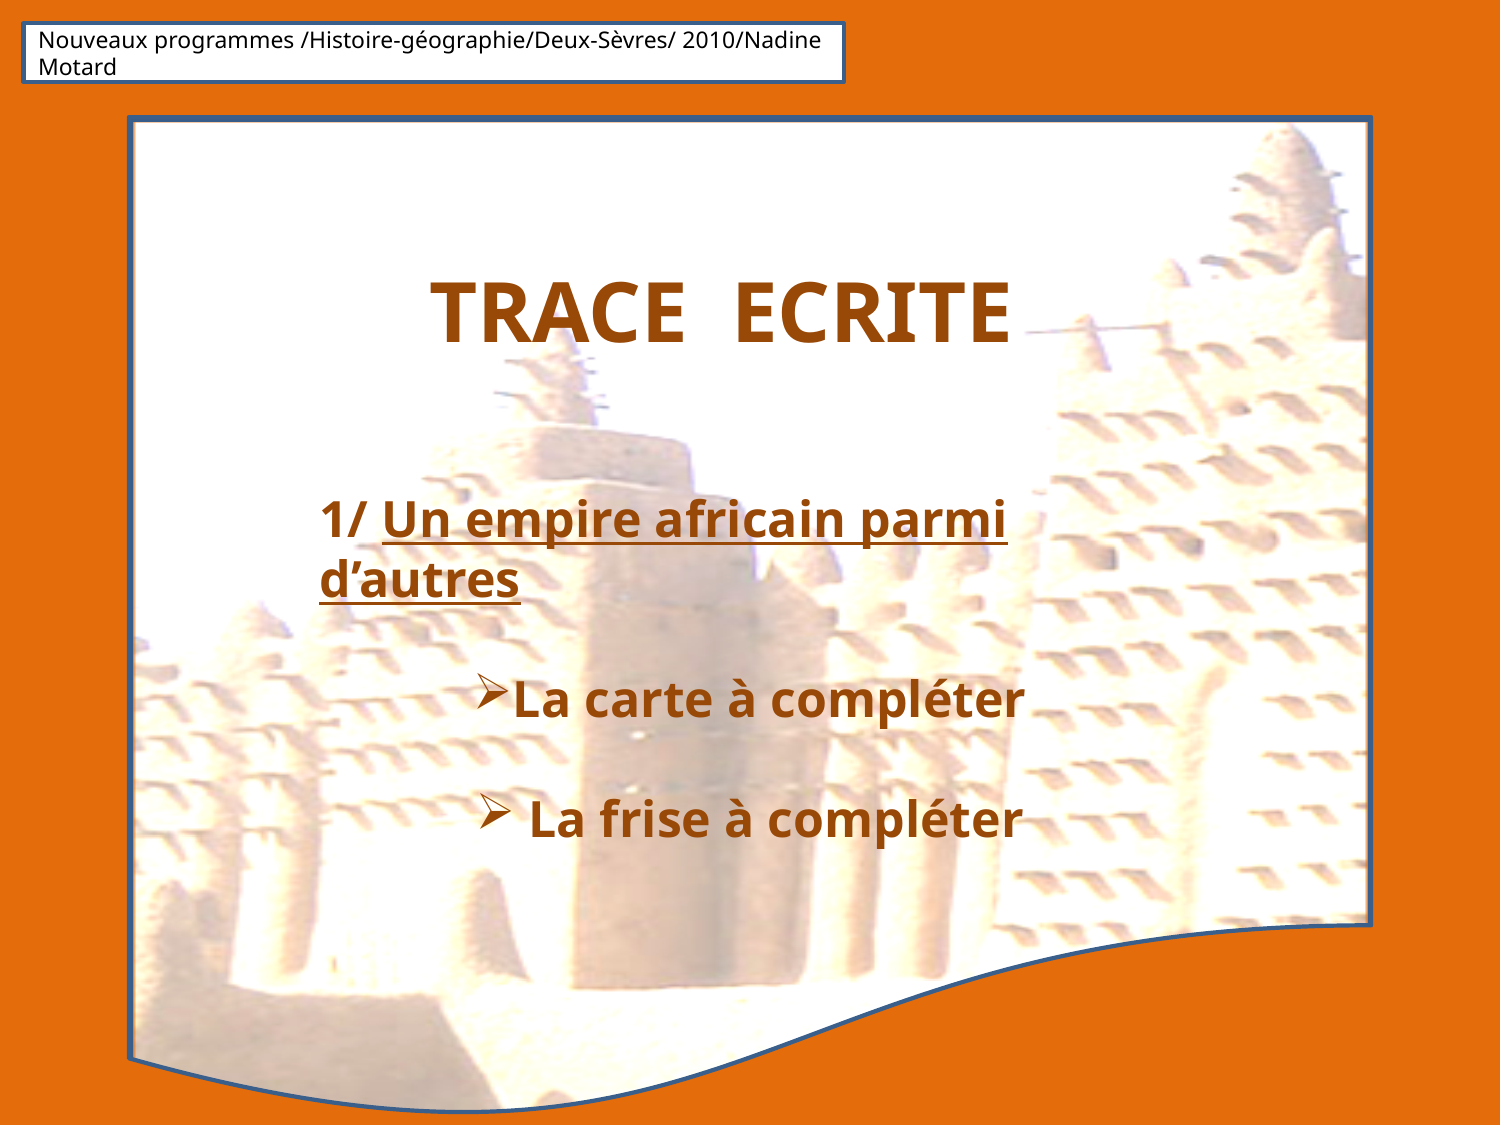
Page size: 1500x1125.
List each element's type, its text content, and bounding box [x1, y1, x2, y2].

text_box TRACE ECRITE [339, 152, 1125, 367]
text_box [126, 115, 1374, 1115]
text_box 1/ Un empire africain parmi d’autres La carte à compléter La frise à compléter [304, 480, 1196, 856]
text_box Nouveaux programmes /Histoire-géographie/Deux-Sèvres/ 2010/Nadine Motard [21, 21, 846, 84]
